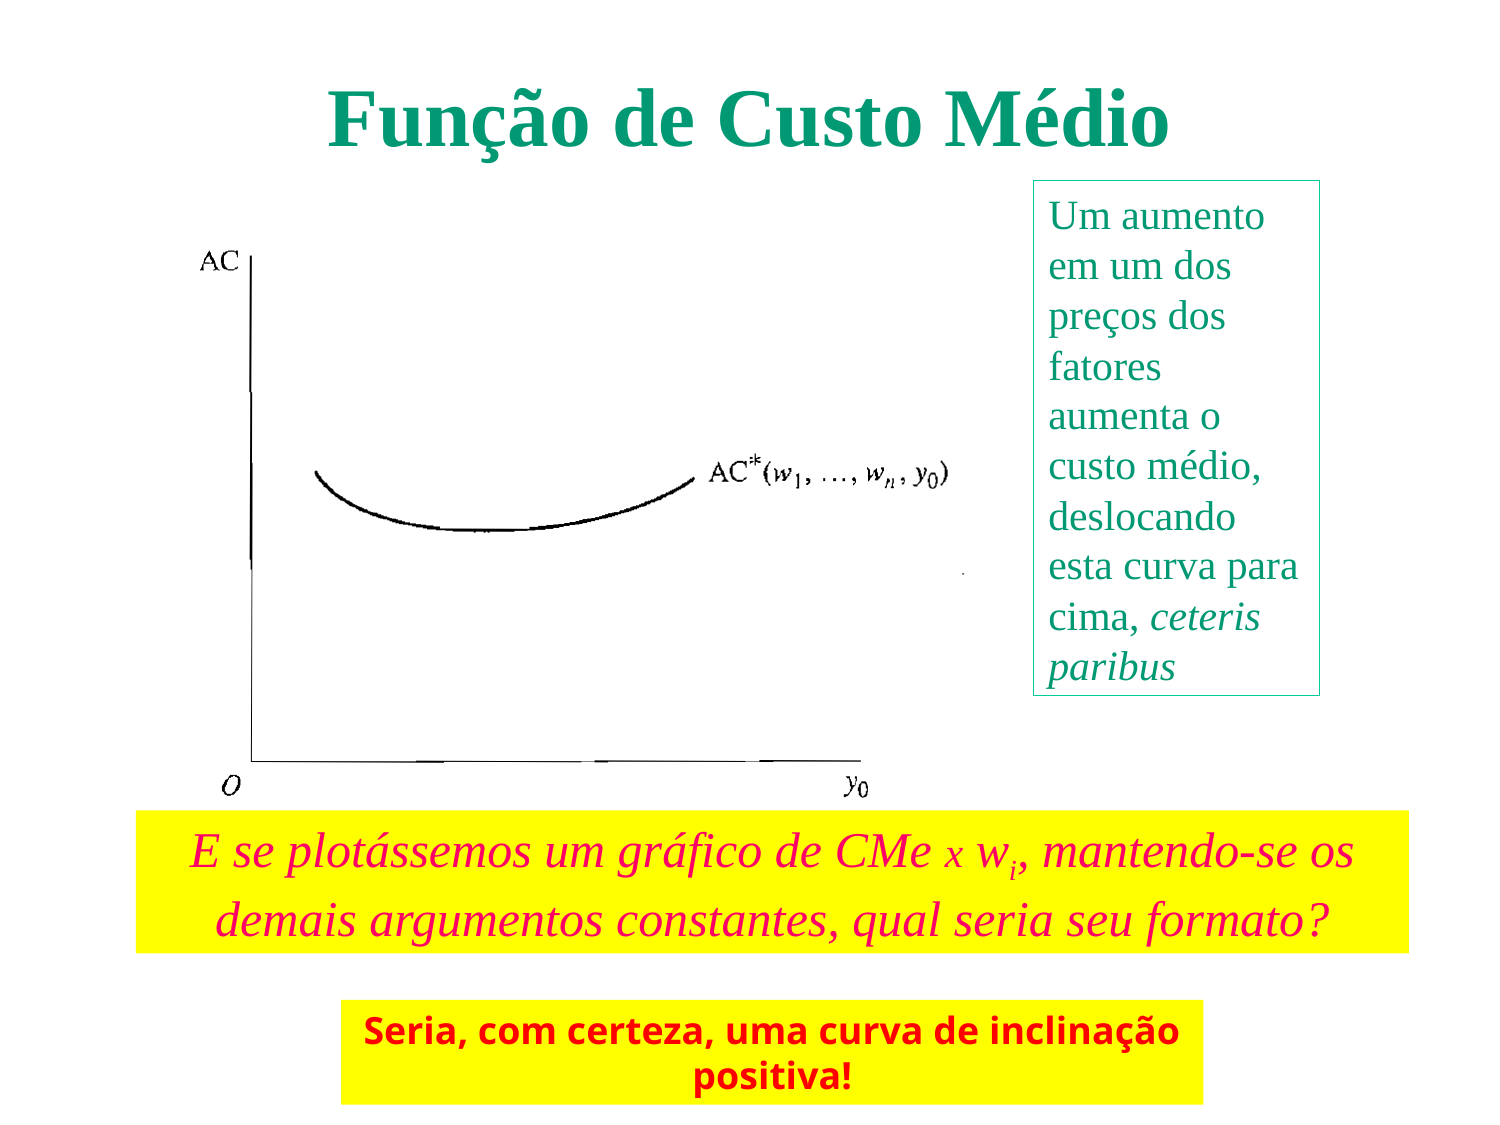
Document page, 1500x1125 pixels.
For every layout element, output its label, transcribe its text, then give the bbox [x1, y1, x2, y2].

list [135, 180, 966, 850]
text_box E se plotássemos um gráfico de CMe x wi, mantendo-se os demais argumentos constantes, qual seria seu formato? [135, 810, 1409, 954]
text_box Seria, com certeza, uma curva de inclinação positiva! [341, 999, 1204, 1105]
title Função de Custo Médio [112, 19, 1388, 207]
text_box Um aumento em um dos preços dos fatores aumenta o custo médio, deslocando esta curva para cima, ceteris paribus [1033, 180, 1320, 696]
